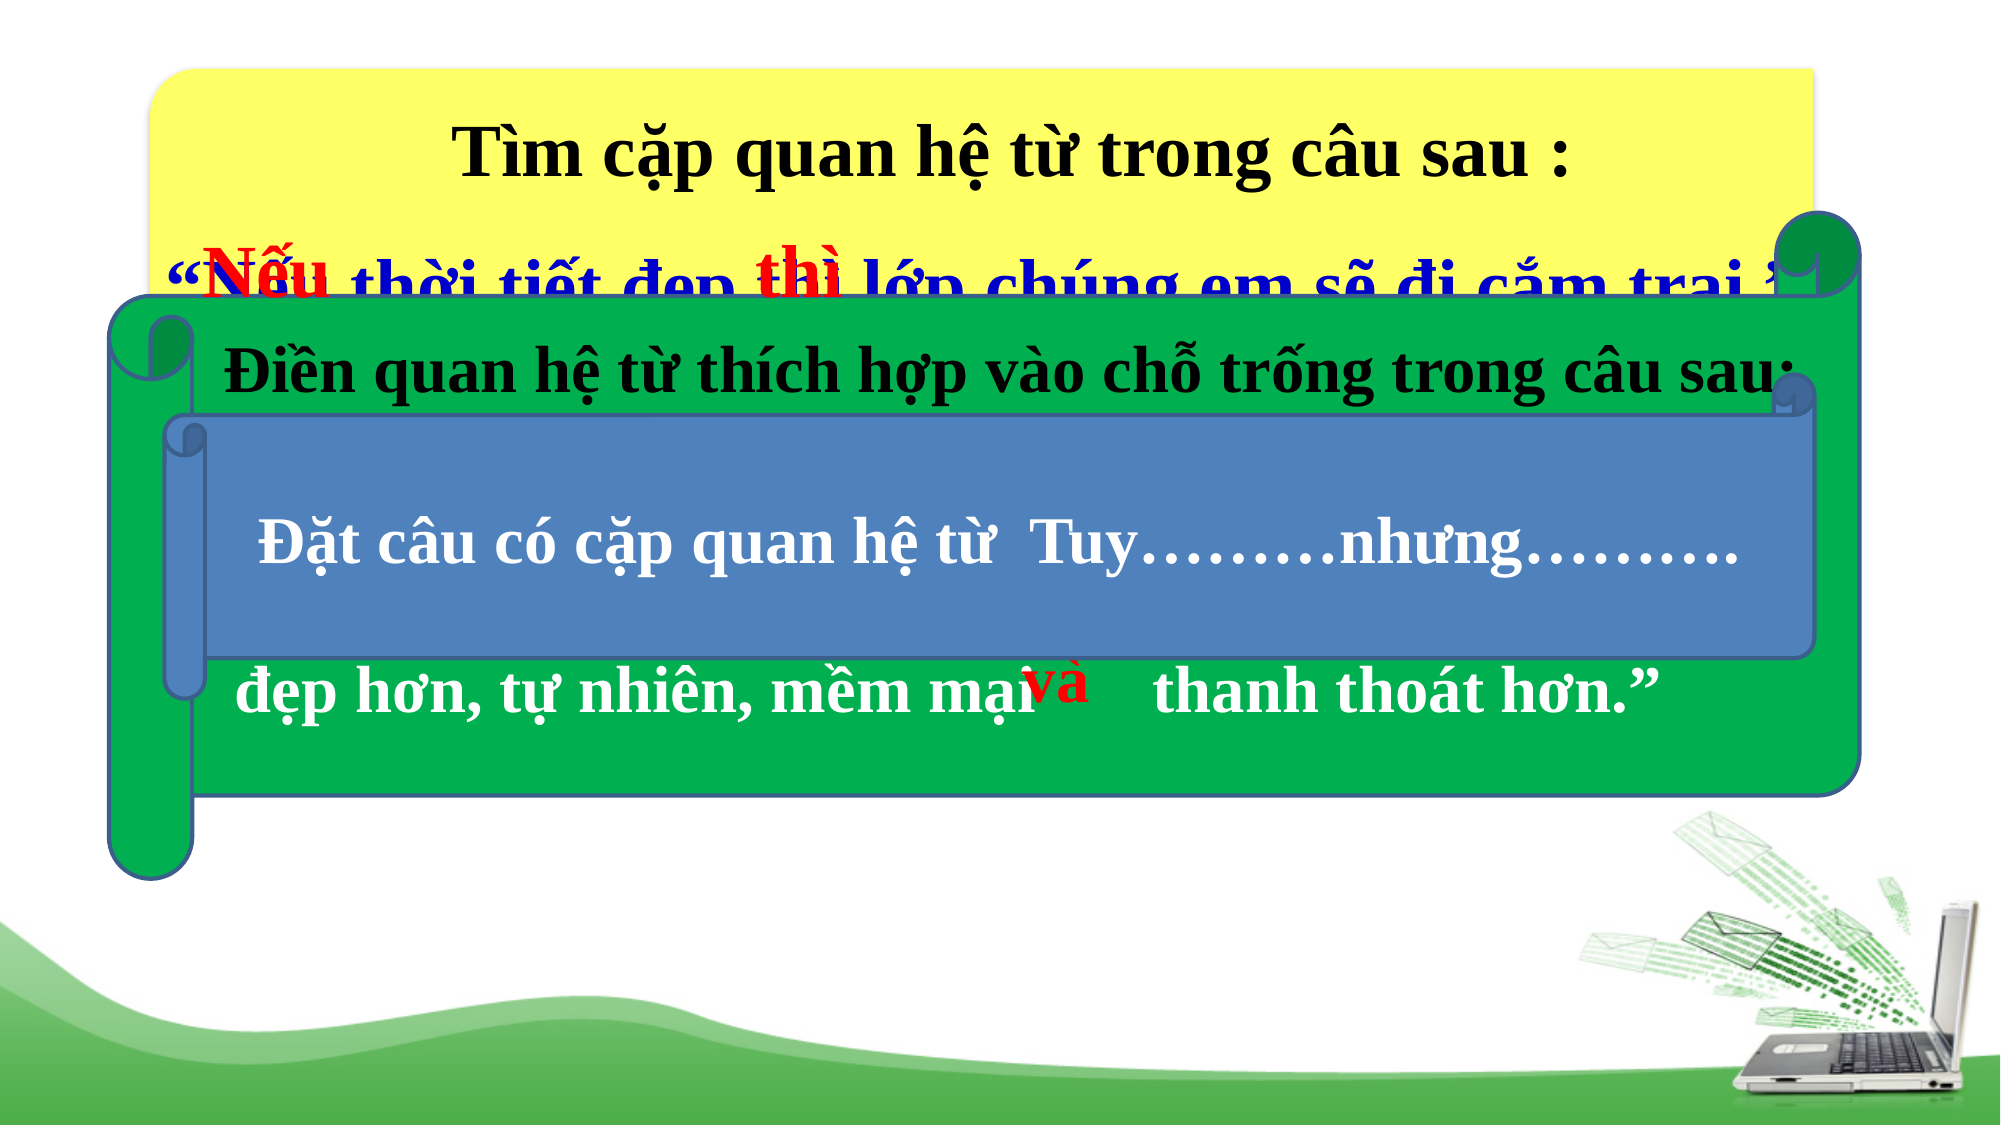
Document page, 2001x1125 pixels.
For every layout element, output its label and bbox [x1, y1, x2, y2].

text_box [108, 0, 1891, 163]
picture [0, 0, 2001, 1125]
text_box [108, 212, 1860, 880]
text_box [149, 49, 1894, 356]
